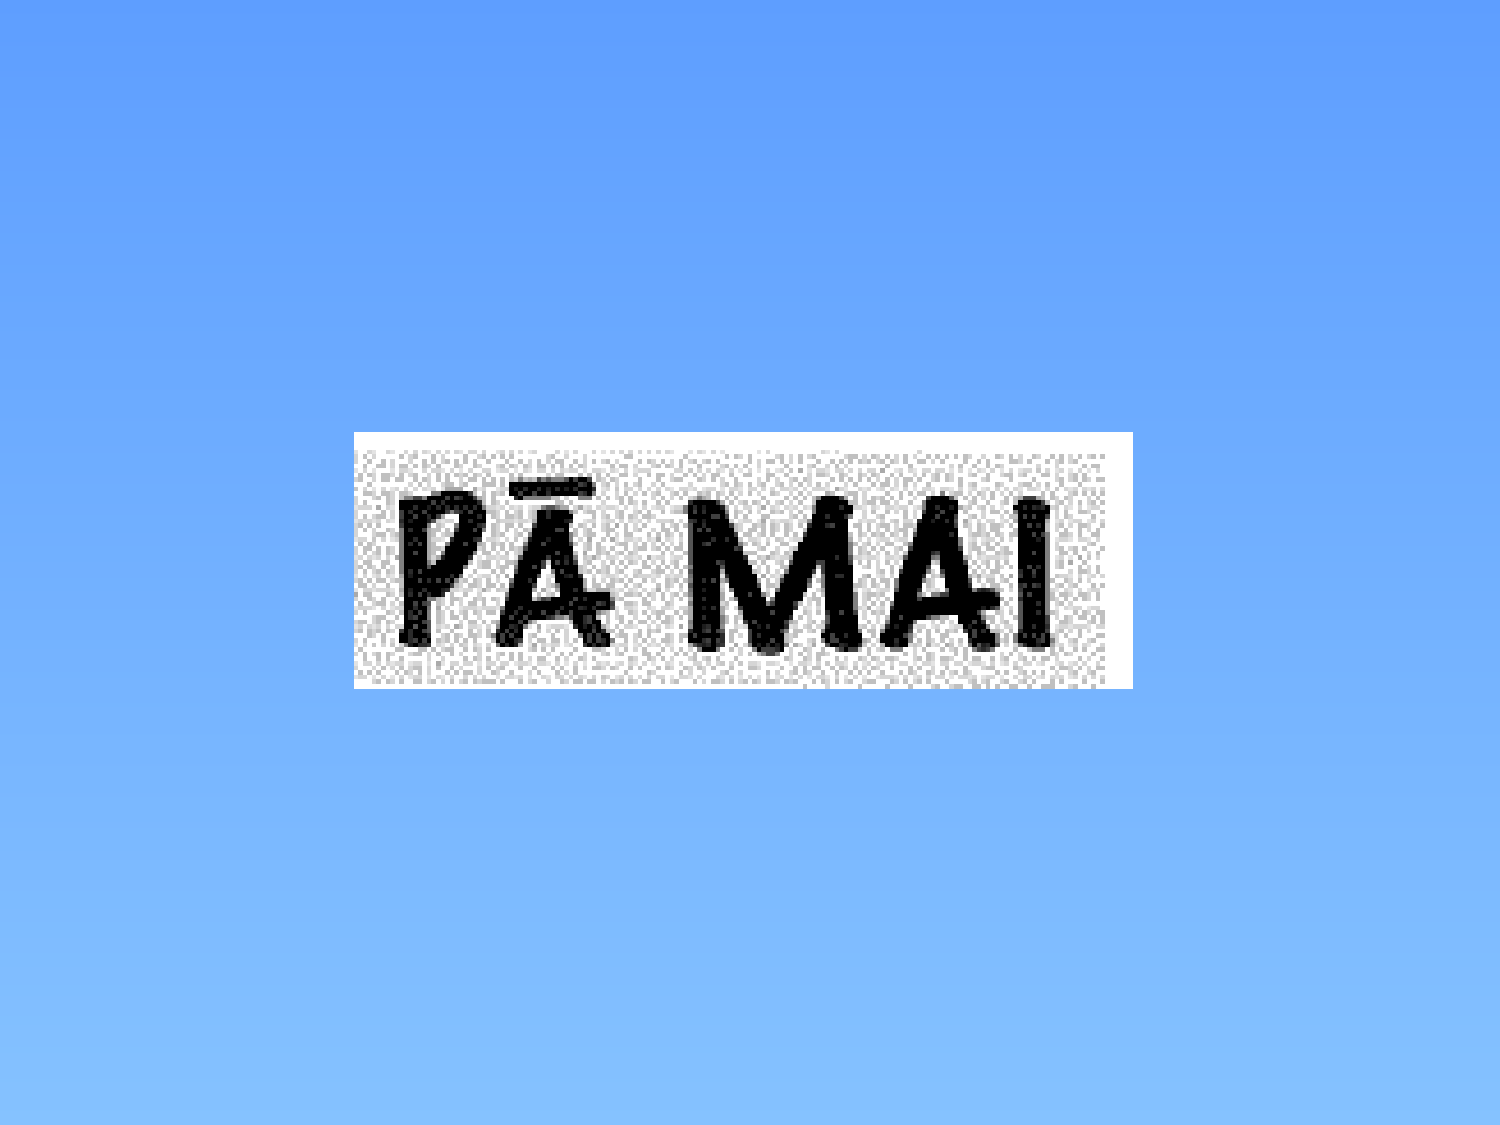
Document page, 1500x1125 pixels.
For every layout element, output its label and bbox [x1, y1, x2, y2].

picture [354, 432, 1133, 689]
